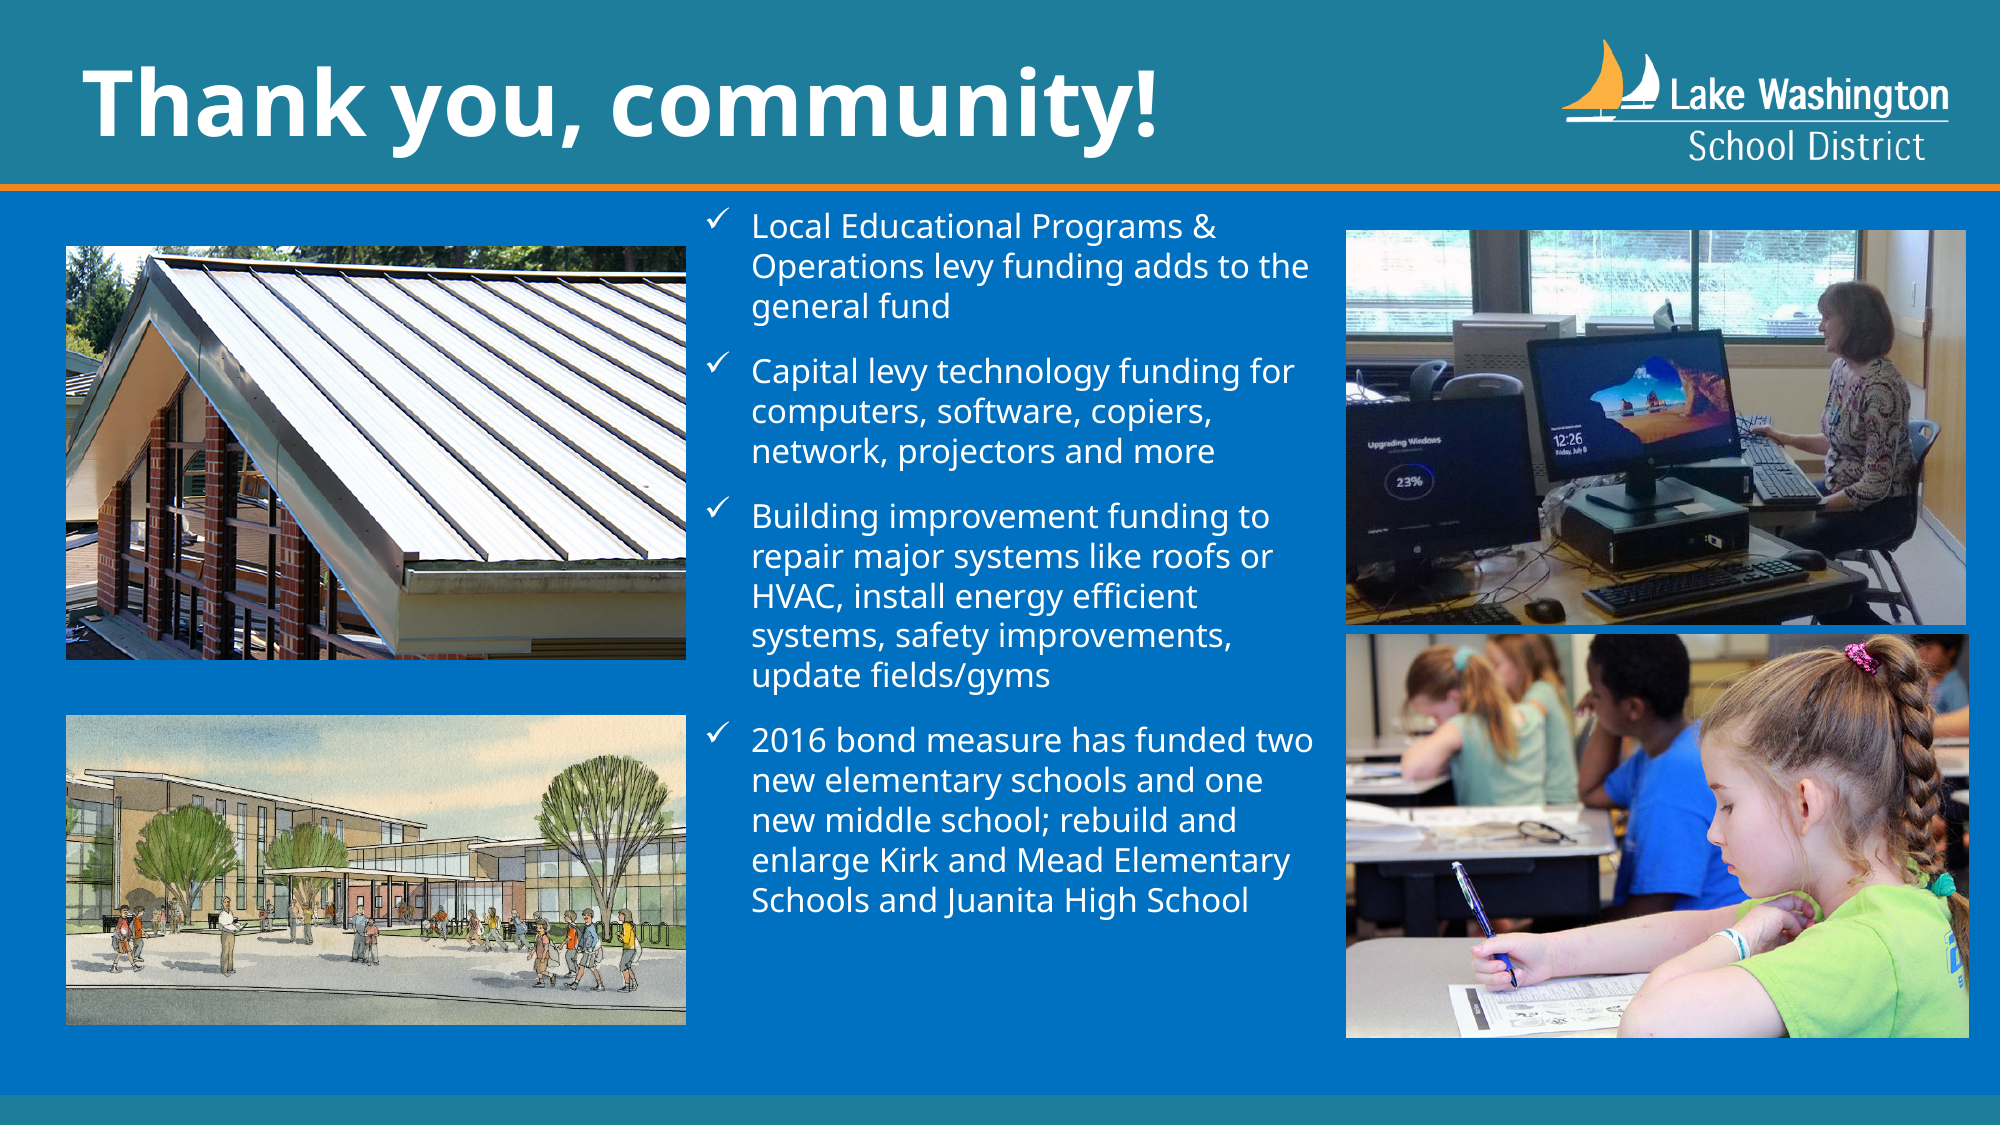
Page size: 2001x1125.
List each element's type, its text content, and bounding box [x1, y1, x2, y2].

text_box [0, 0, 2000, 184]
text_box Local Educational Programs & Operations levy funding adds to the general fund Capital levy technology funding for computers, software, copiers, network, projectors and more Building improvement funding to repair major systems like roofs or HVAC, install energy efficient systems, safety improvements, update fields/gyms 2016 bond measure has funded two new elementary schools and one new middle school; rebuild and enlarge Kirk and Mead Elementary Schools and Juanita High School [651, 198, 1347, 927]
picture [66, 246, 686, 660]
picture [1561, 37, 1950, 163]
text_box Thank you, community! [66, 37, 1561, 163]
picture [66, 715, 686, 1025]
picture [1346, 230, 1966, 625]
text_box [0, 1094, 2000, 1125]
picture [1346, 634, 1969, 1038]
